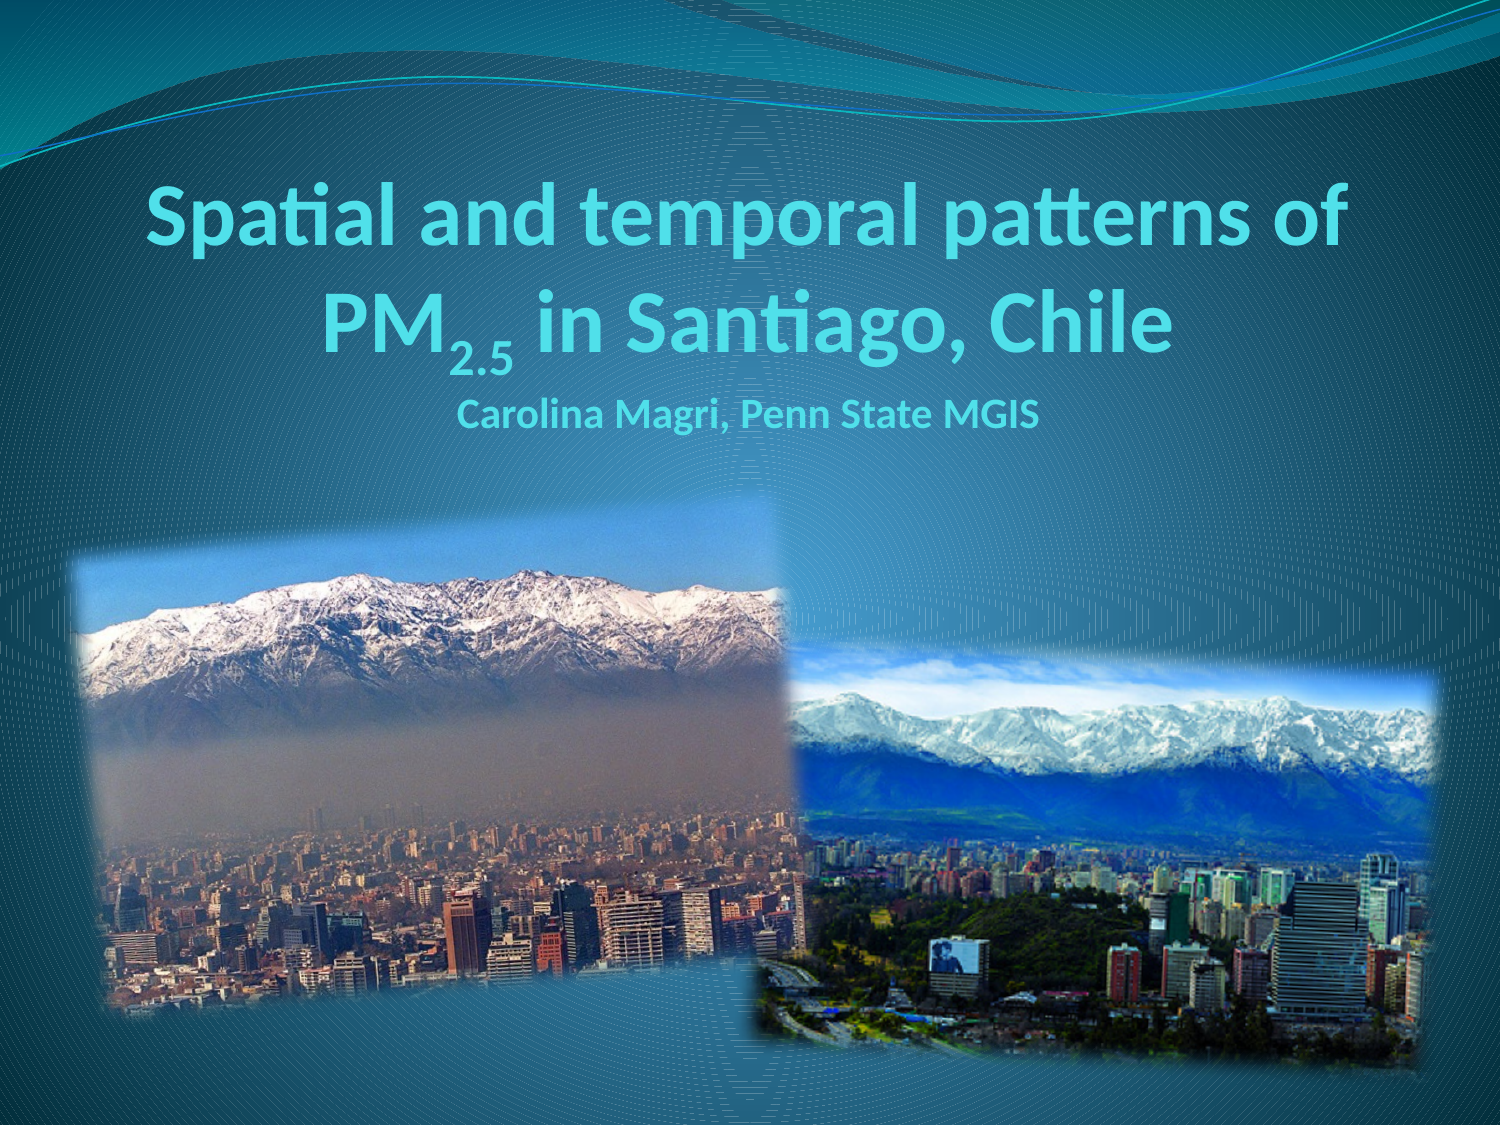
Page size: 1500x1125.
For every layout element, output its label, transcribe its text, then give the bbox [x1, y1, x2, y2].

picture [70, 501, 812, 1001]
picture [741, 639, 1447, 1089]
title Spatial and temporal patterns of PM2.5 in Santiago, Chile Carolina Magri, Penn State MGIS [87, 149, 1413, 438]
